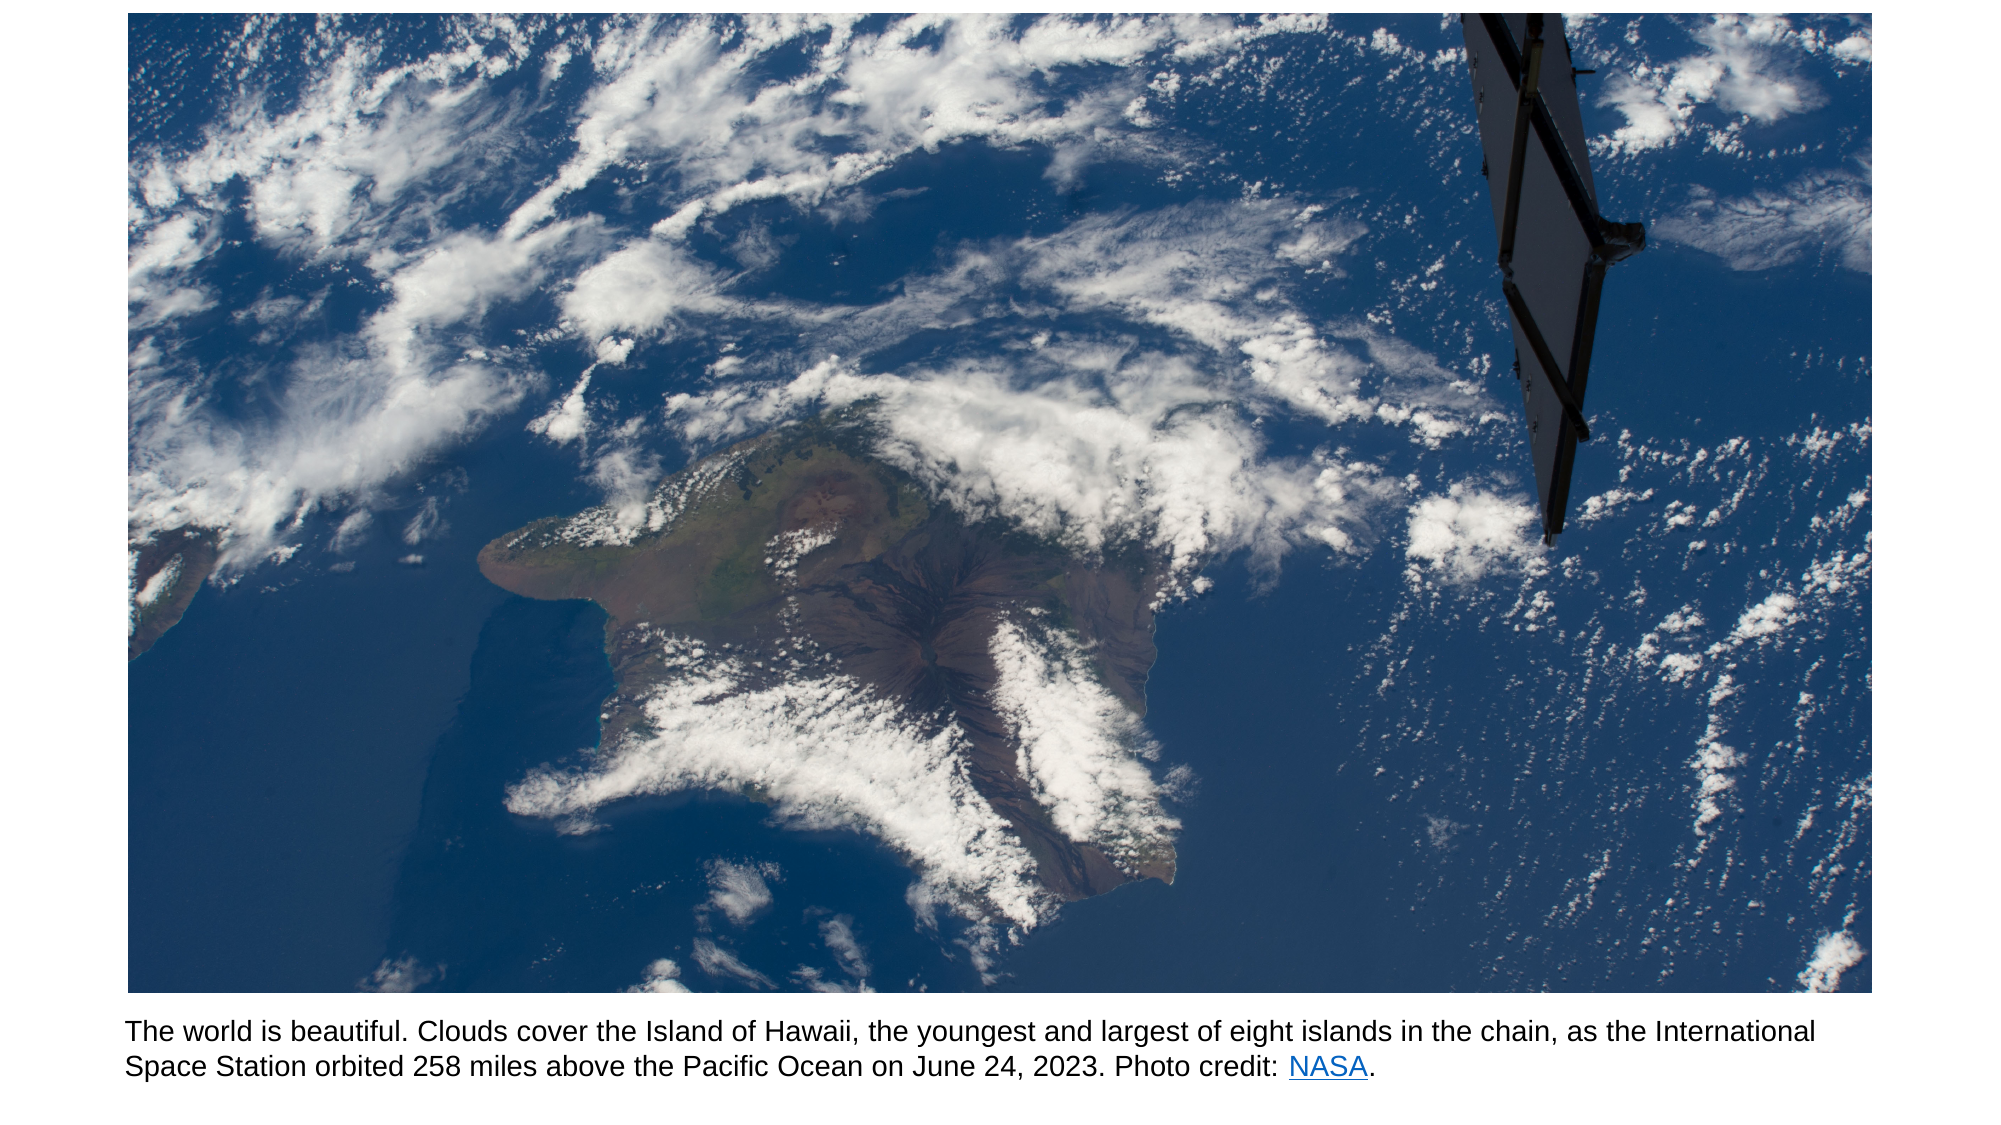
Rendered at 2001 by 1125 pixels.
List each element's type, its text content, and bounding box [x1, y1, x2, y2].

text_box The world is beautiful. Clouds cover the Island of Hawaii, the youngest and largest of eight islands in the chain, as the International Space Station orbited 258 miles above the Pacific Ocean on June 24, 2023. Photo credit: NASA. [109, 1005, 1891, 1090]
picture [128, 13, 1872, 993]
